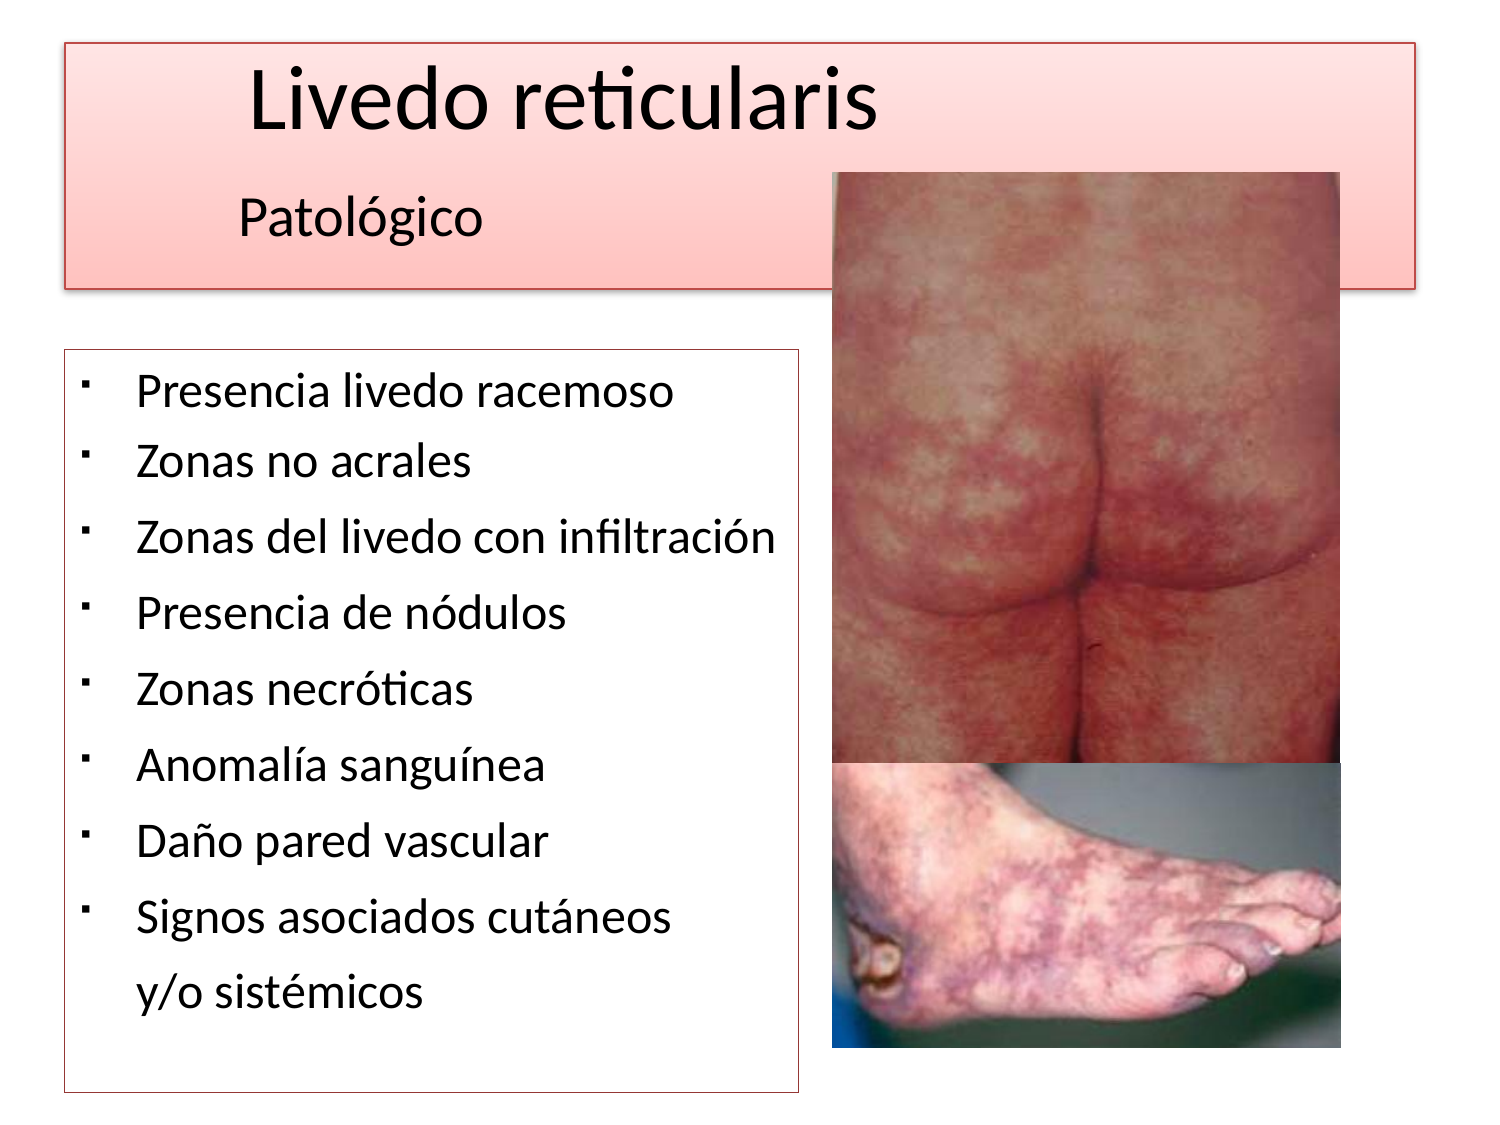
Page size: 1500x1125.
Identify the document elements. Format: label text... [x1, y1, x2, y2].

list Presencia livedo racemoso Zonas no acrales Zonas del livedo con infiltración Presencia de nódulos Zonas necróticas Anomalía sanguínea Daño pared vascular Signos asociados cutáneos y/o sistémicos [64, 349, 799, 1093]
title Livedo reticularis Patológico [64, 42, 1416, 290]
picture [832, 172, 1341, 1049]
